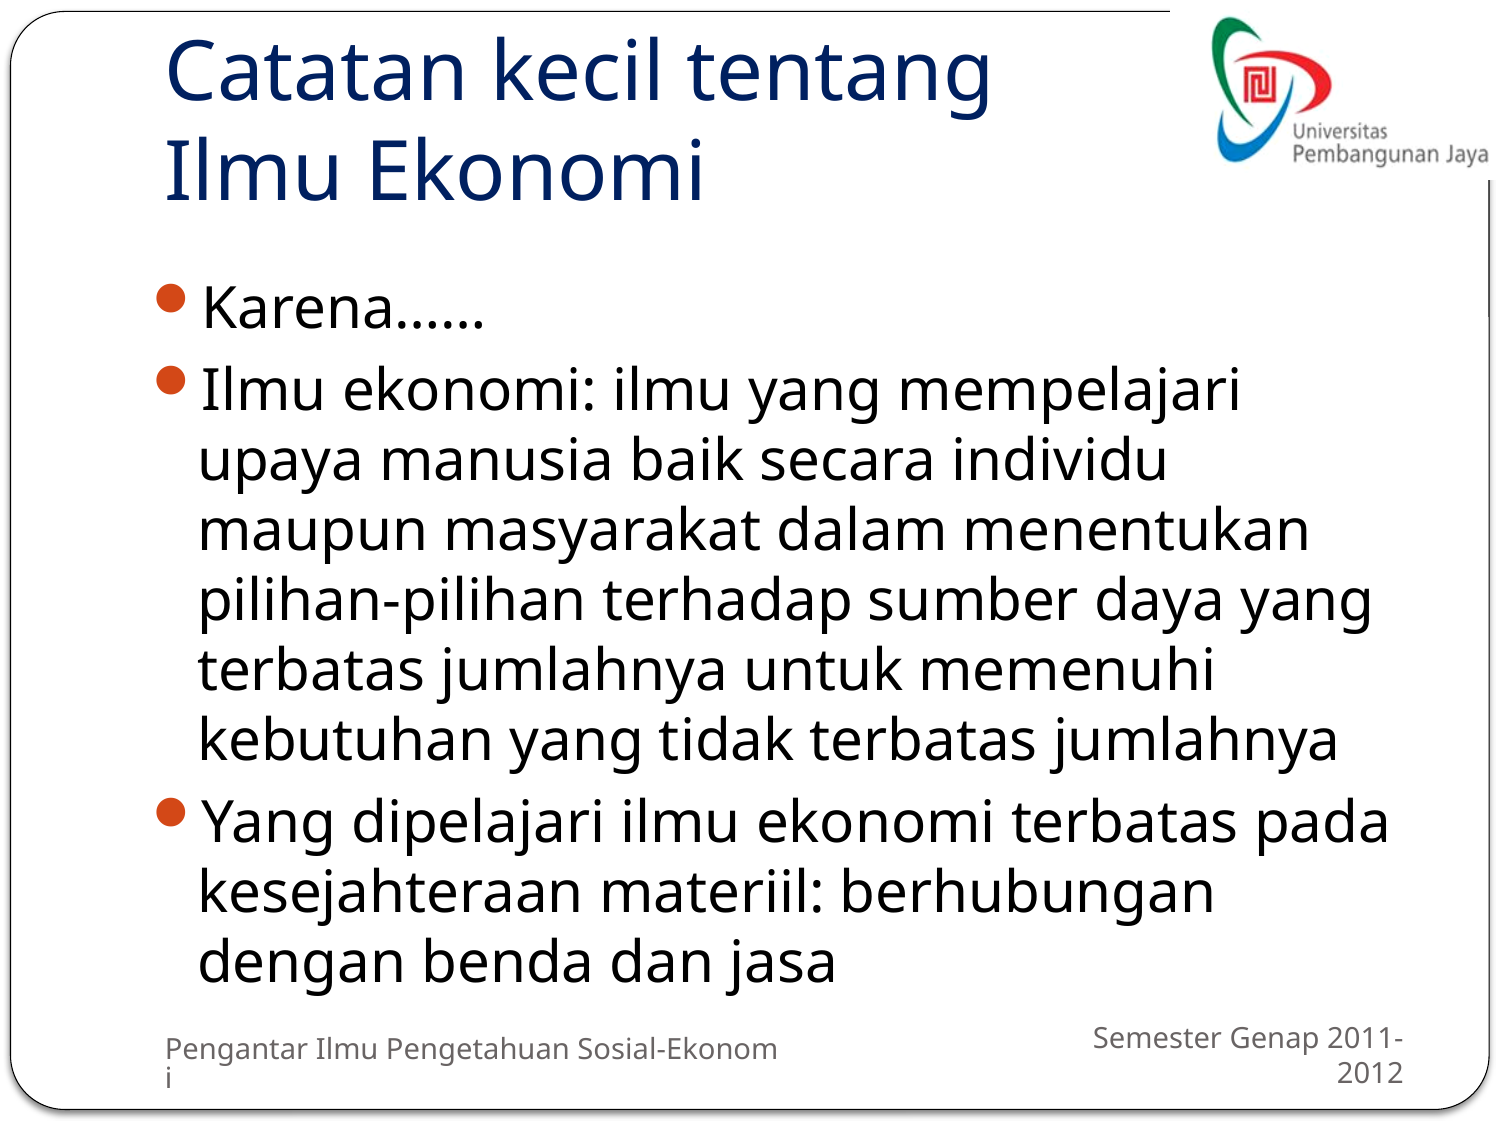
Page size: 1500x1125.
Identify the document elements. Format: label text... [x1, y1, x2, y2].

picture [1170, 0, 1500, 180]
title Catatan kecil tentang Ilmu Ekonomi [150, 45, 1425, 233]
slide_number Semester Genap 2011-2012 [1012, 1015, 1419, 1094]
footer Pengantar Ilmu Pengetahuan Sosial-Ekonomi [150, 1013, 800, 1088]
list Karena…… Ilmu ekonomi: ilmu yang mempelajari upaya manusia baik secara individu maupun masyarakat dalam menentukan pilihan-pilihan terhadap sumber daya yang terbatas jumlahnya untuk memenuhi kebutuhan yang tidak terbatas jumlahnya Yang dipelajari ilmu ekonomi terbatas pada kesejahteraan materiil: berhubungan dengan benda dan jasa [137, 262, 1413, 1013]
